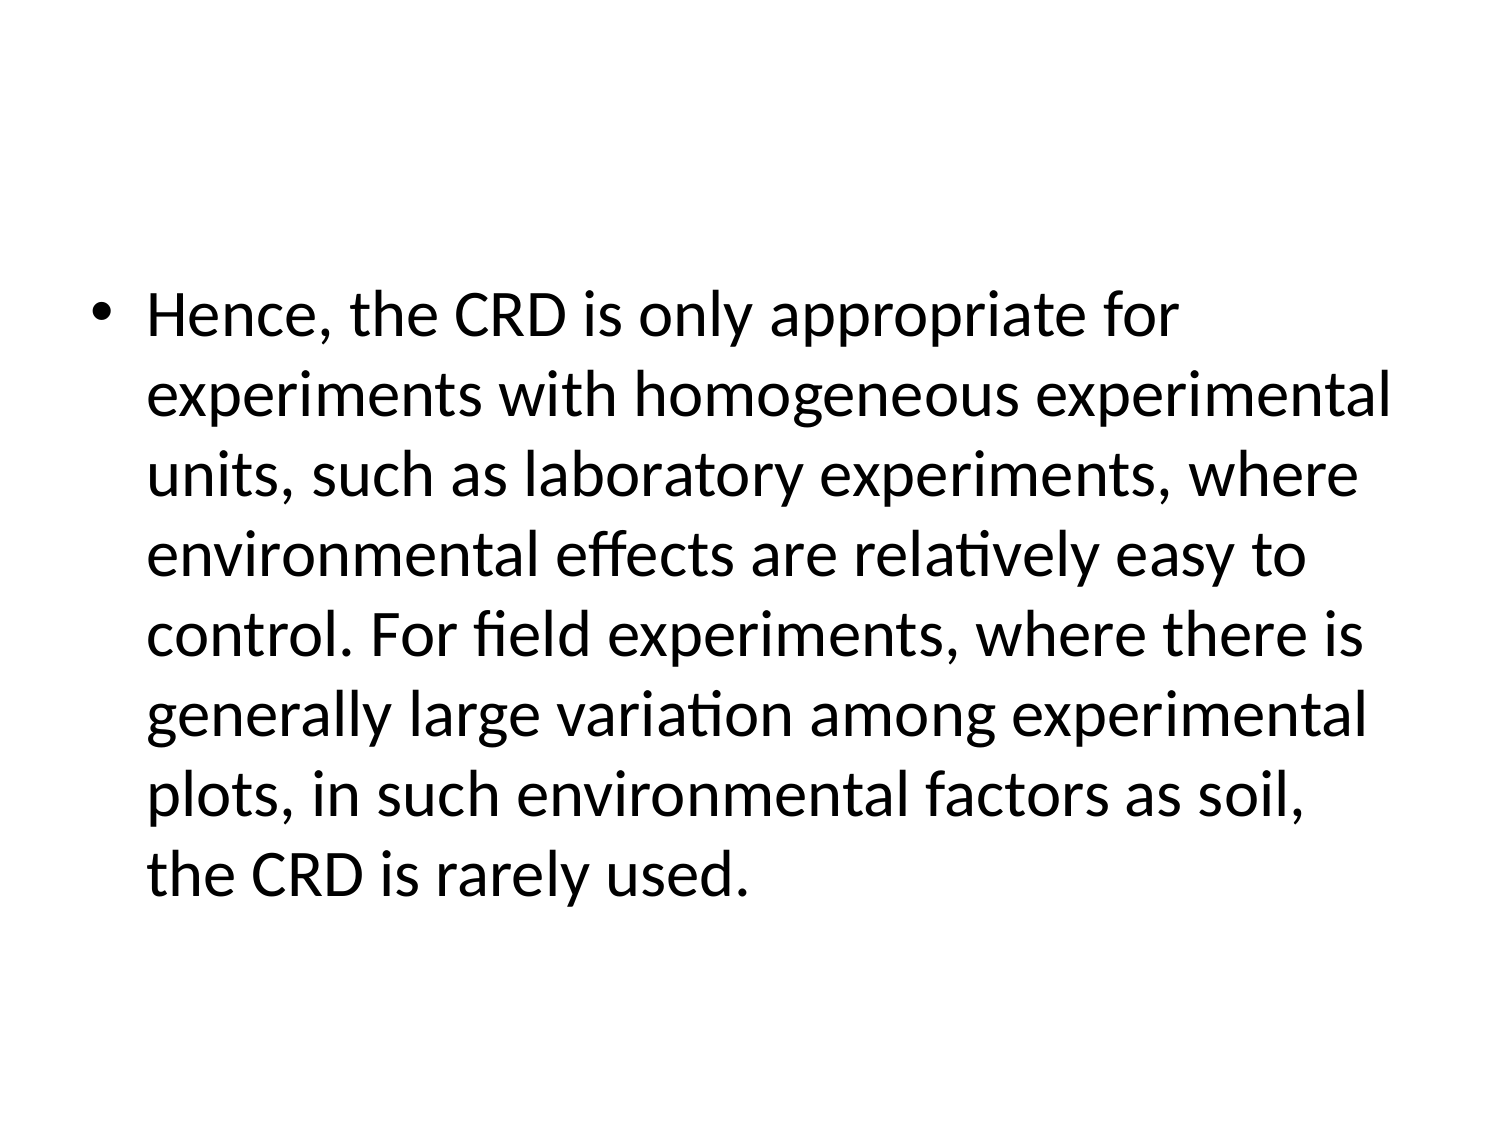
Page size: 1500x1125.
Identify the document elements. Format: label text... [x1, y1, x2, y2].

list Hence, the CRD is only appropriate for experiments with homogeneous experimental units, such as laboratory experiments, where environmental effects are relatively easy to control. For field experiments, where there is generally large variation among experimental plots, in such environmental factors as soil, the CRD is rarely used. [75, 262, 1425, 1005]
